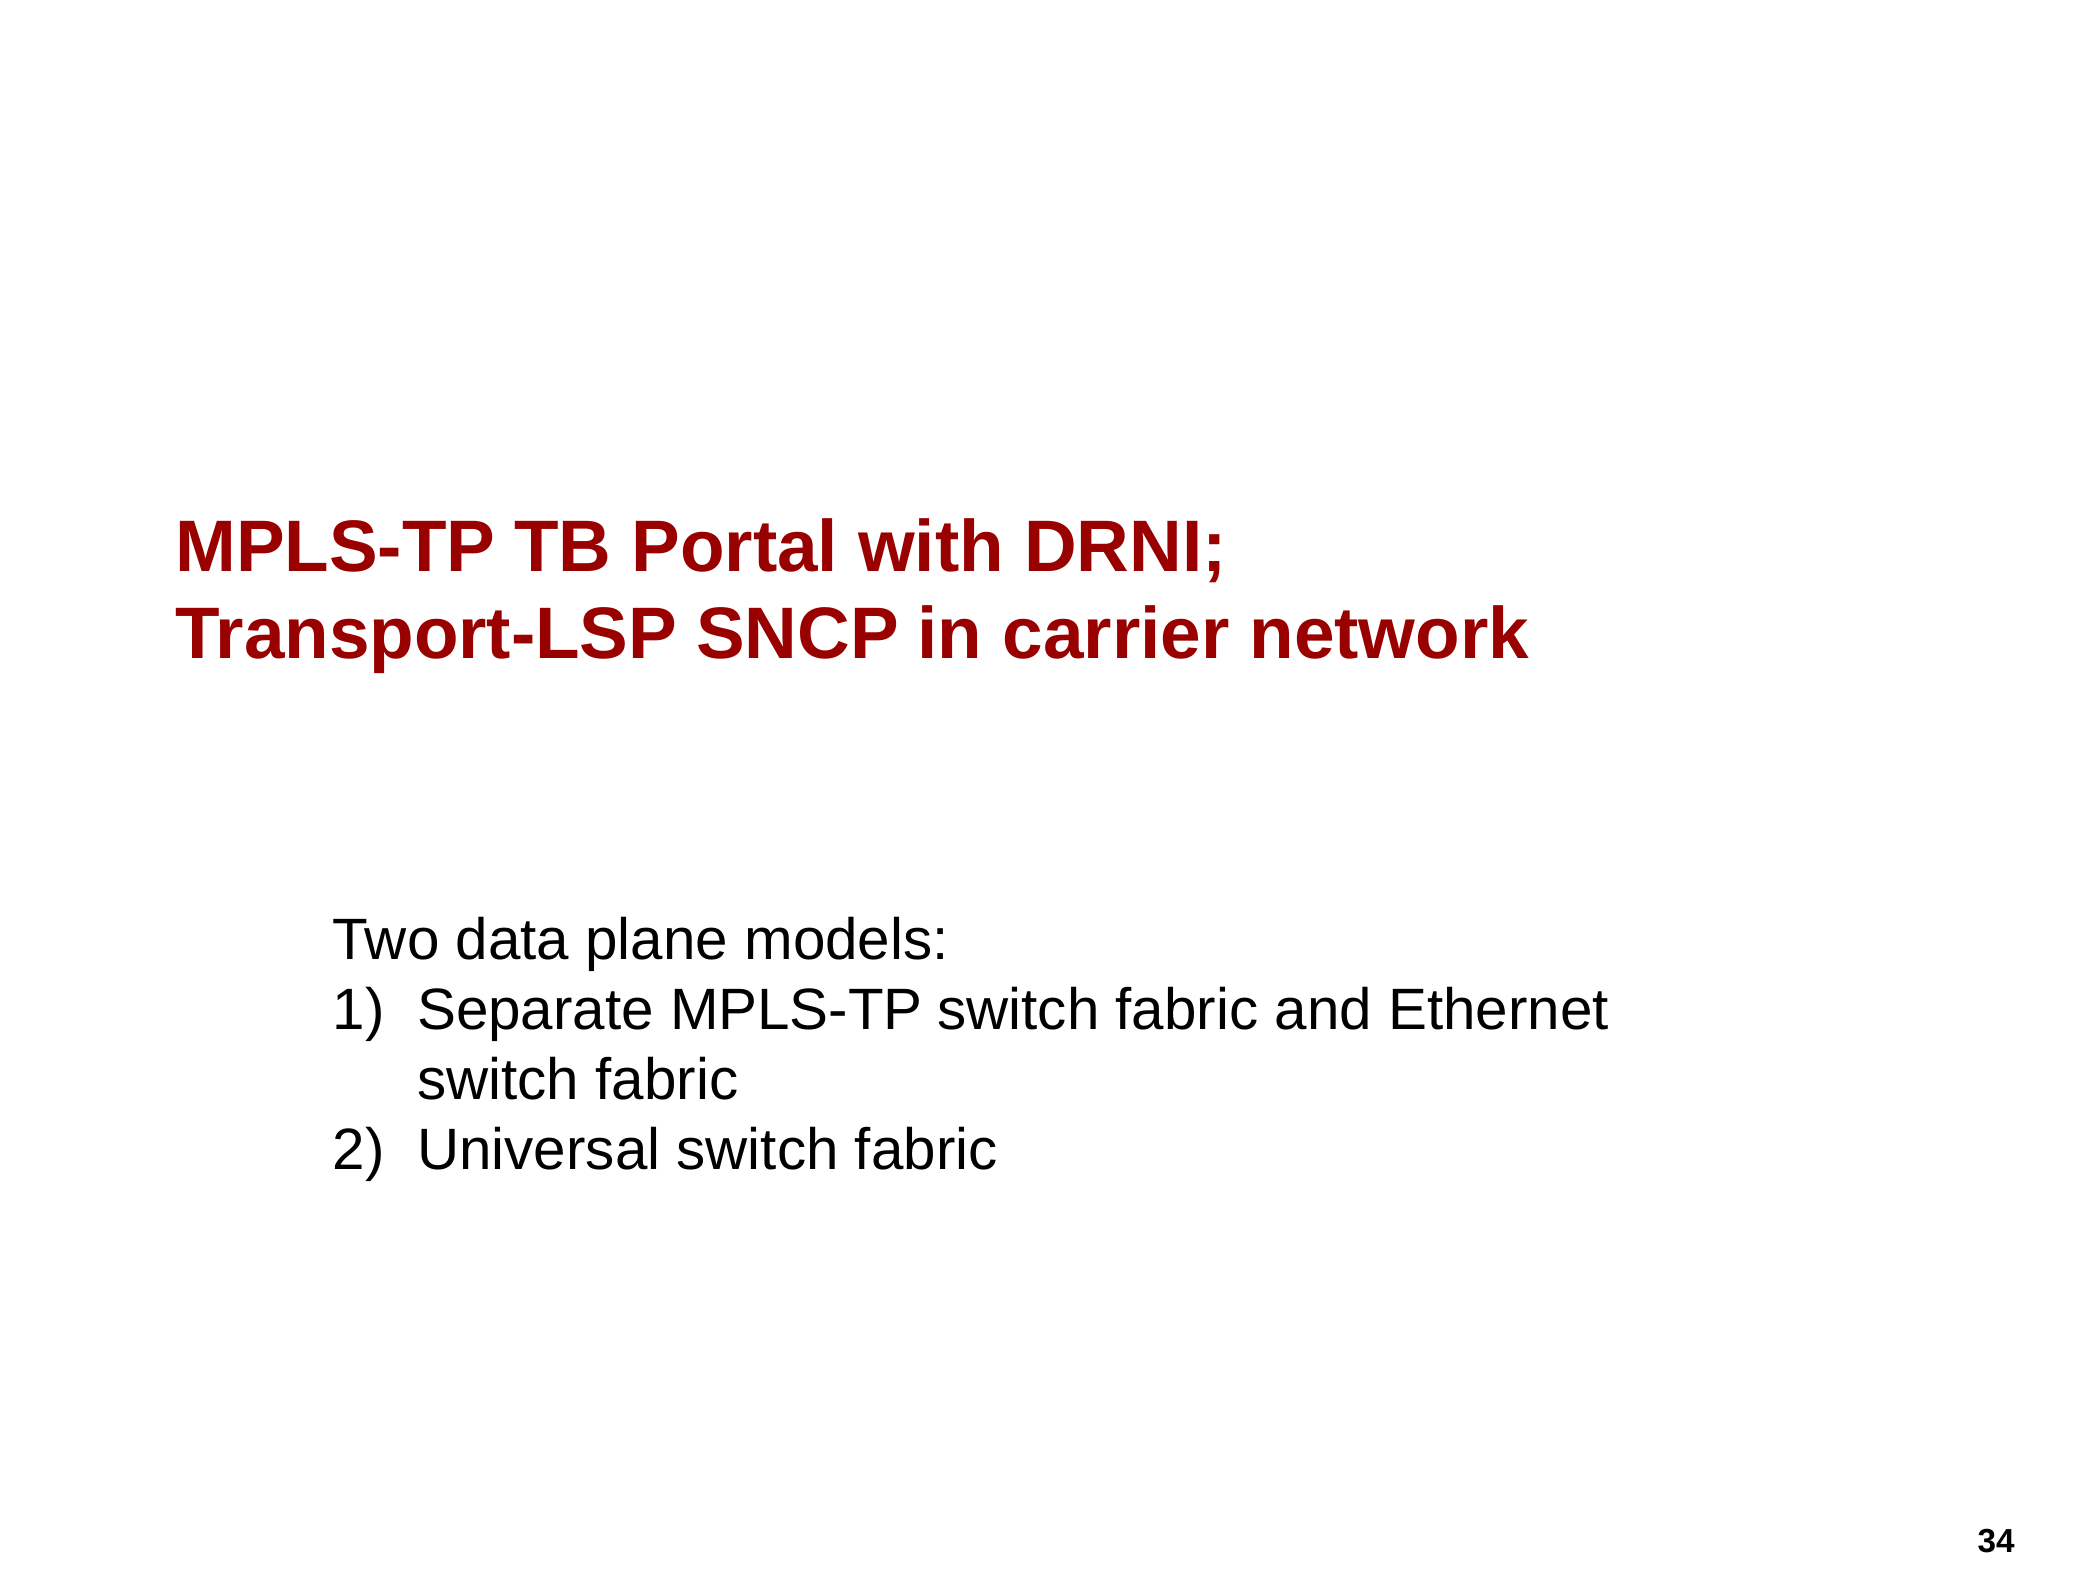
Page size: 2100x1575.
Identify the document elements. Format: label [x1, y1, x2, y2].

subtitle [314, 892, 1786, 1295]
title [157, 489, 1943, 827]
